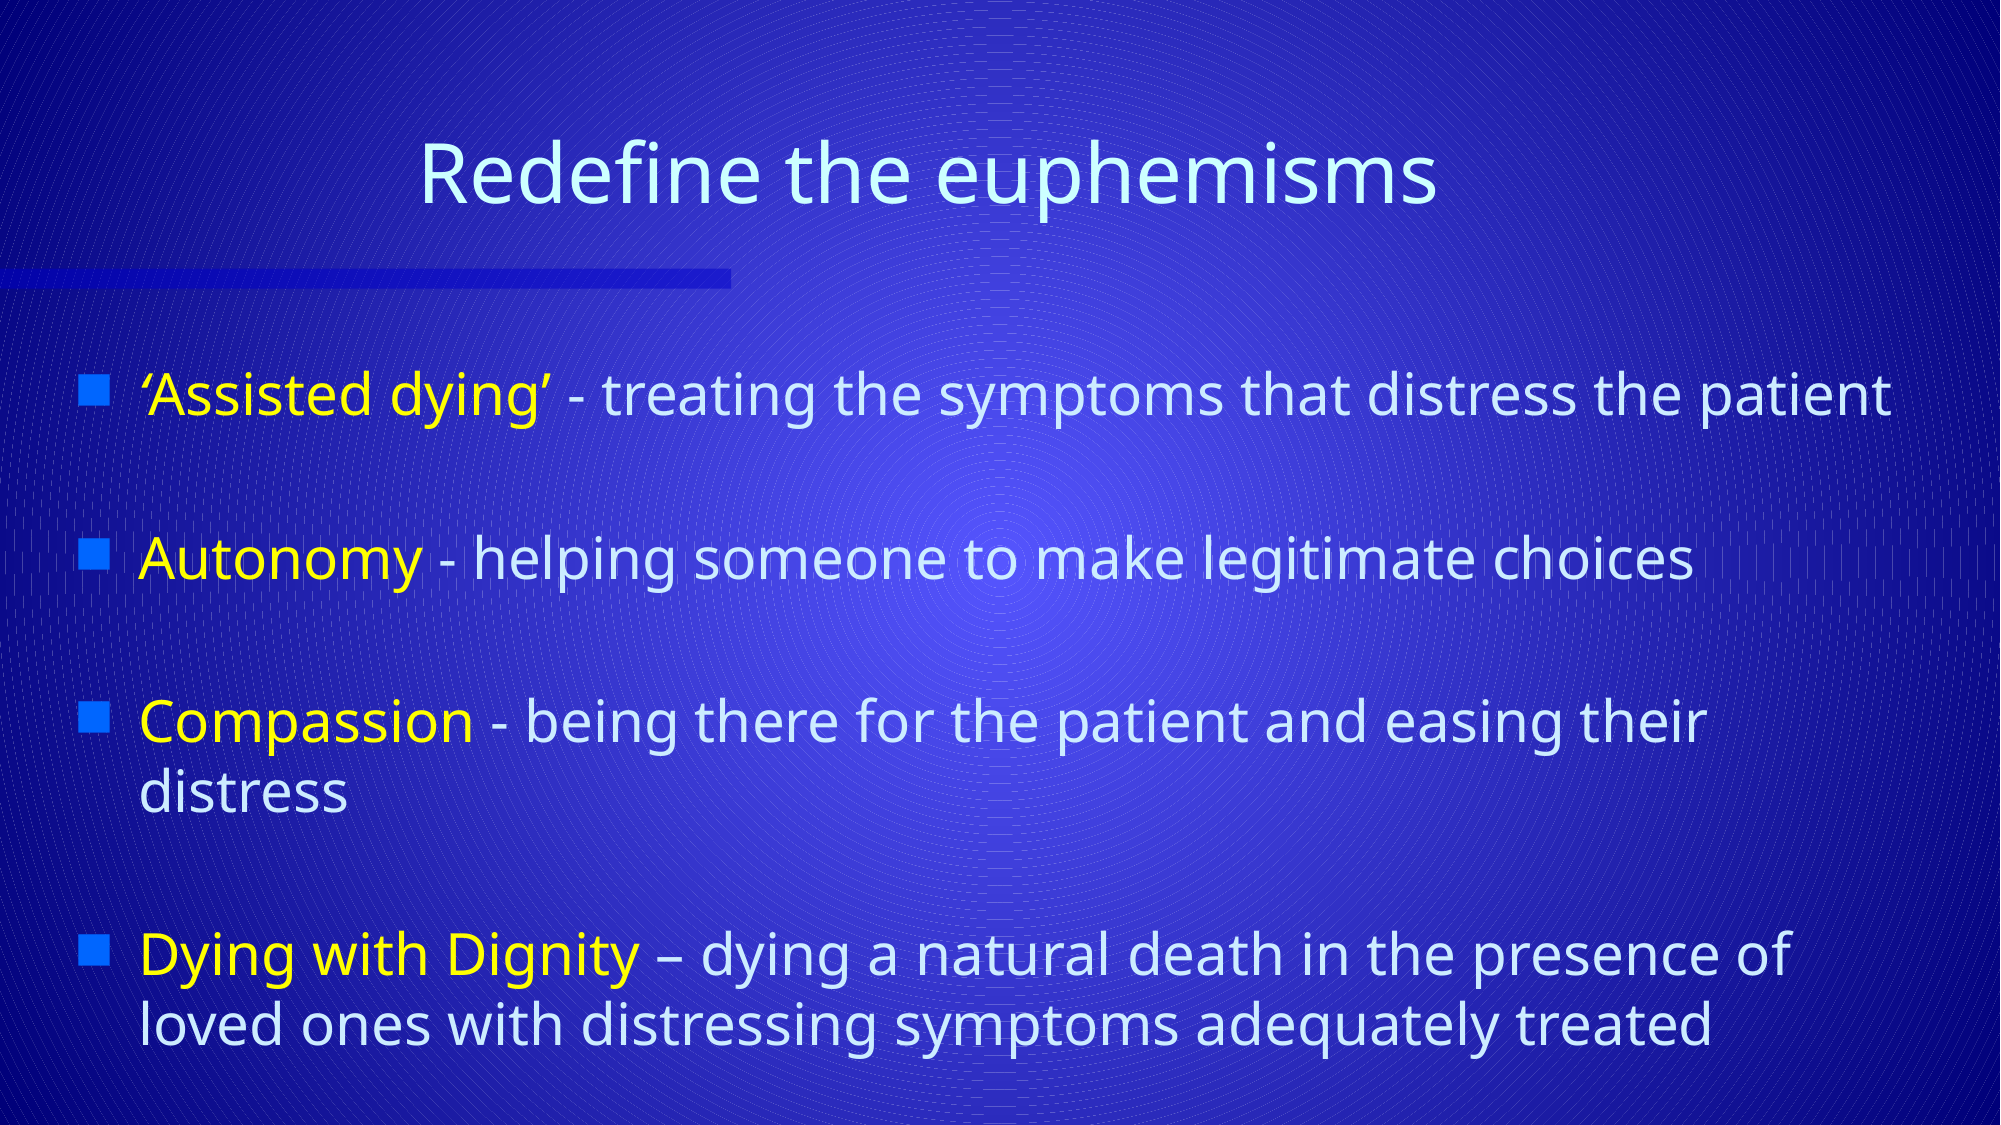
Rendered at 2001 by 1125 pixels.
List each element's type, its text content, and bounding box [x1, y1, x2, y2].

title Redefine the euphemisms [232, 78, 1627, 229]
list ‘Assisted dying’ - treating the symptoms that distress the patient Autonomy - helping someone to make legitimate choices Compassion - being there for the patient and easing their distress Dying with Dignity – dying a natural death in the presence of loved ones with distressing symptoms adequately treated [66, 349, 1922, 1035]
